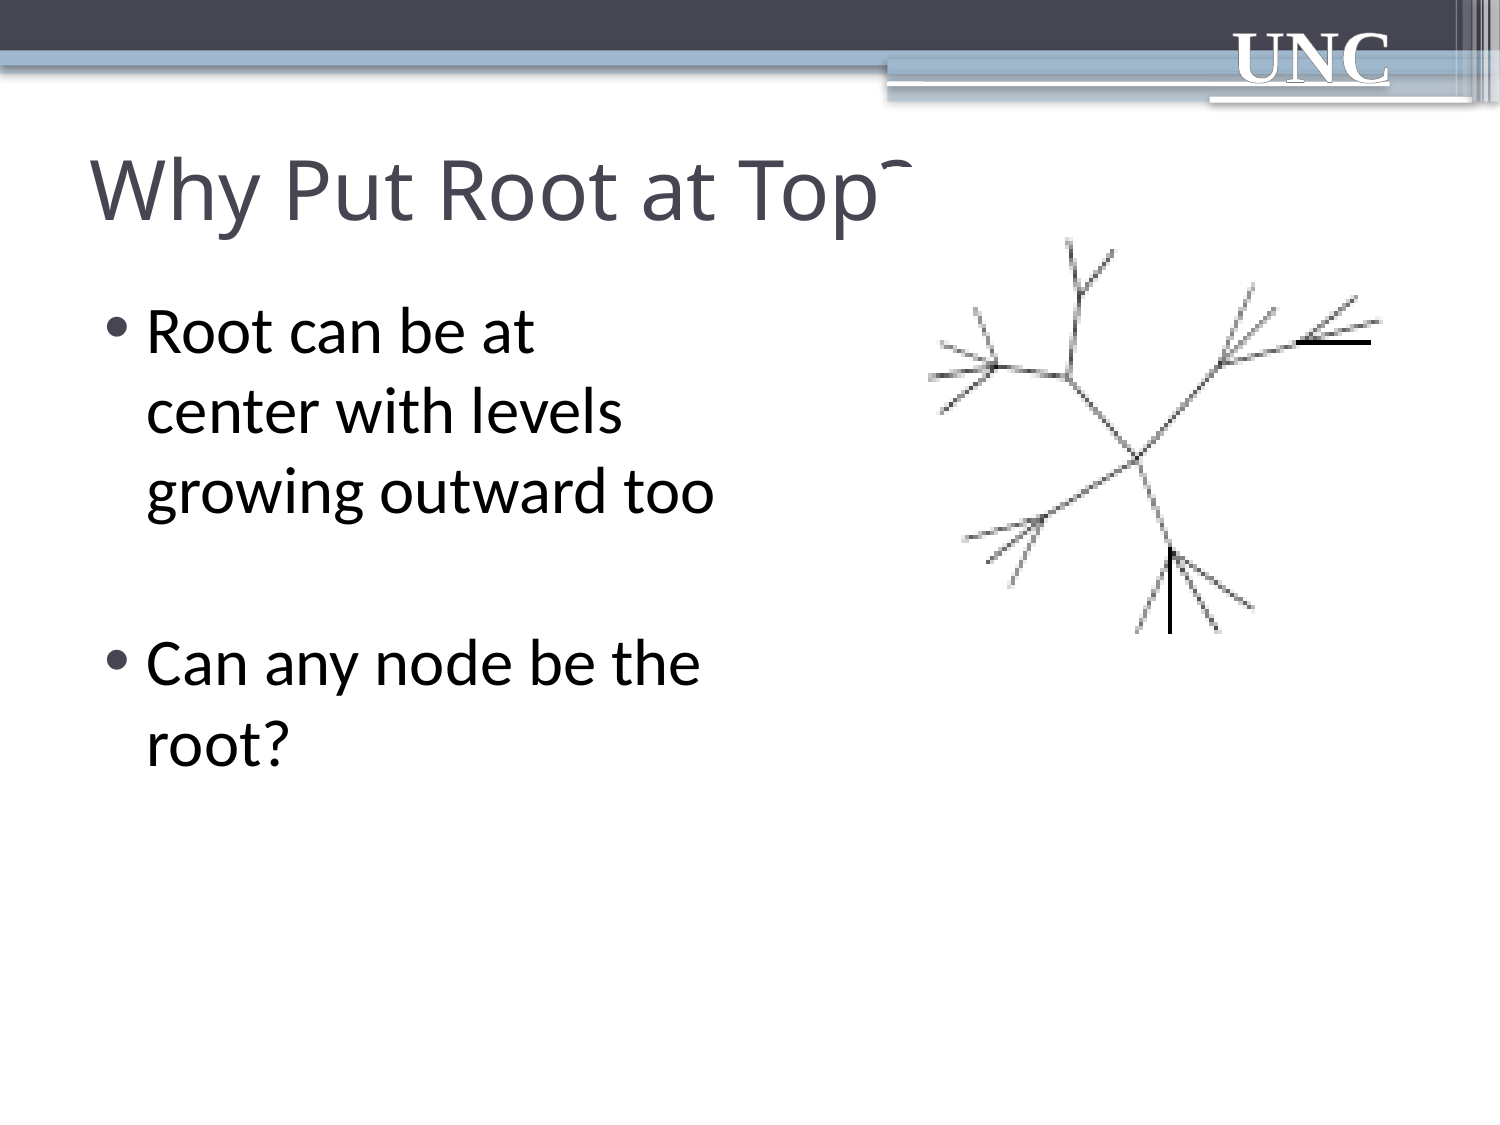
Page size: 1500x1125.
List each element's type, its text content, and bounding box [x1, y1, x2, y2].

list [886, 167, 1421, 702]
list Root can be at center with levels growing outward too Can any node be the root? [71, 278, 735, 1022]
title Why Put Root at Top? [75, 99, 1325, 275]
